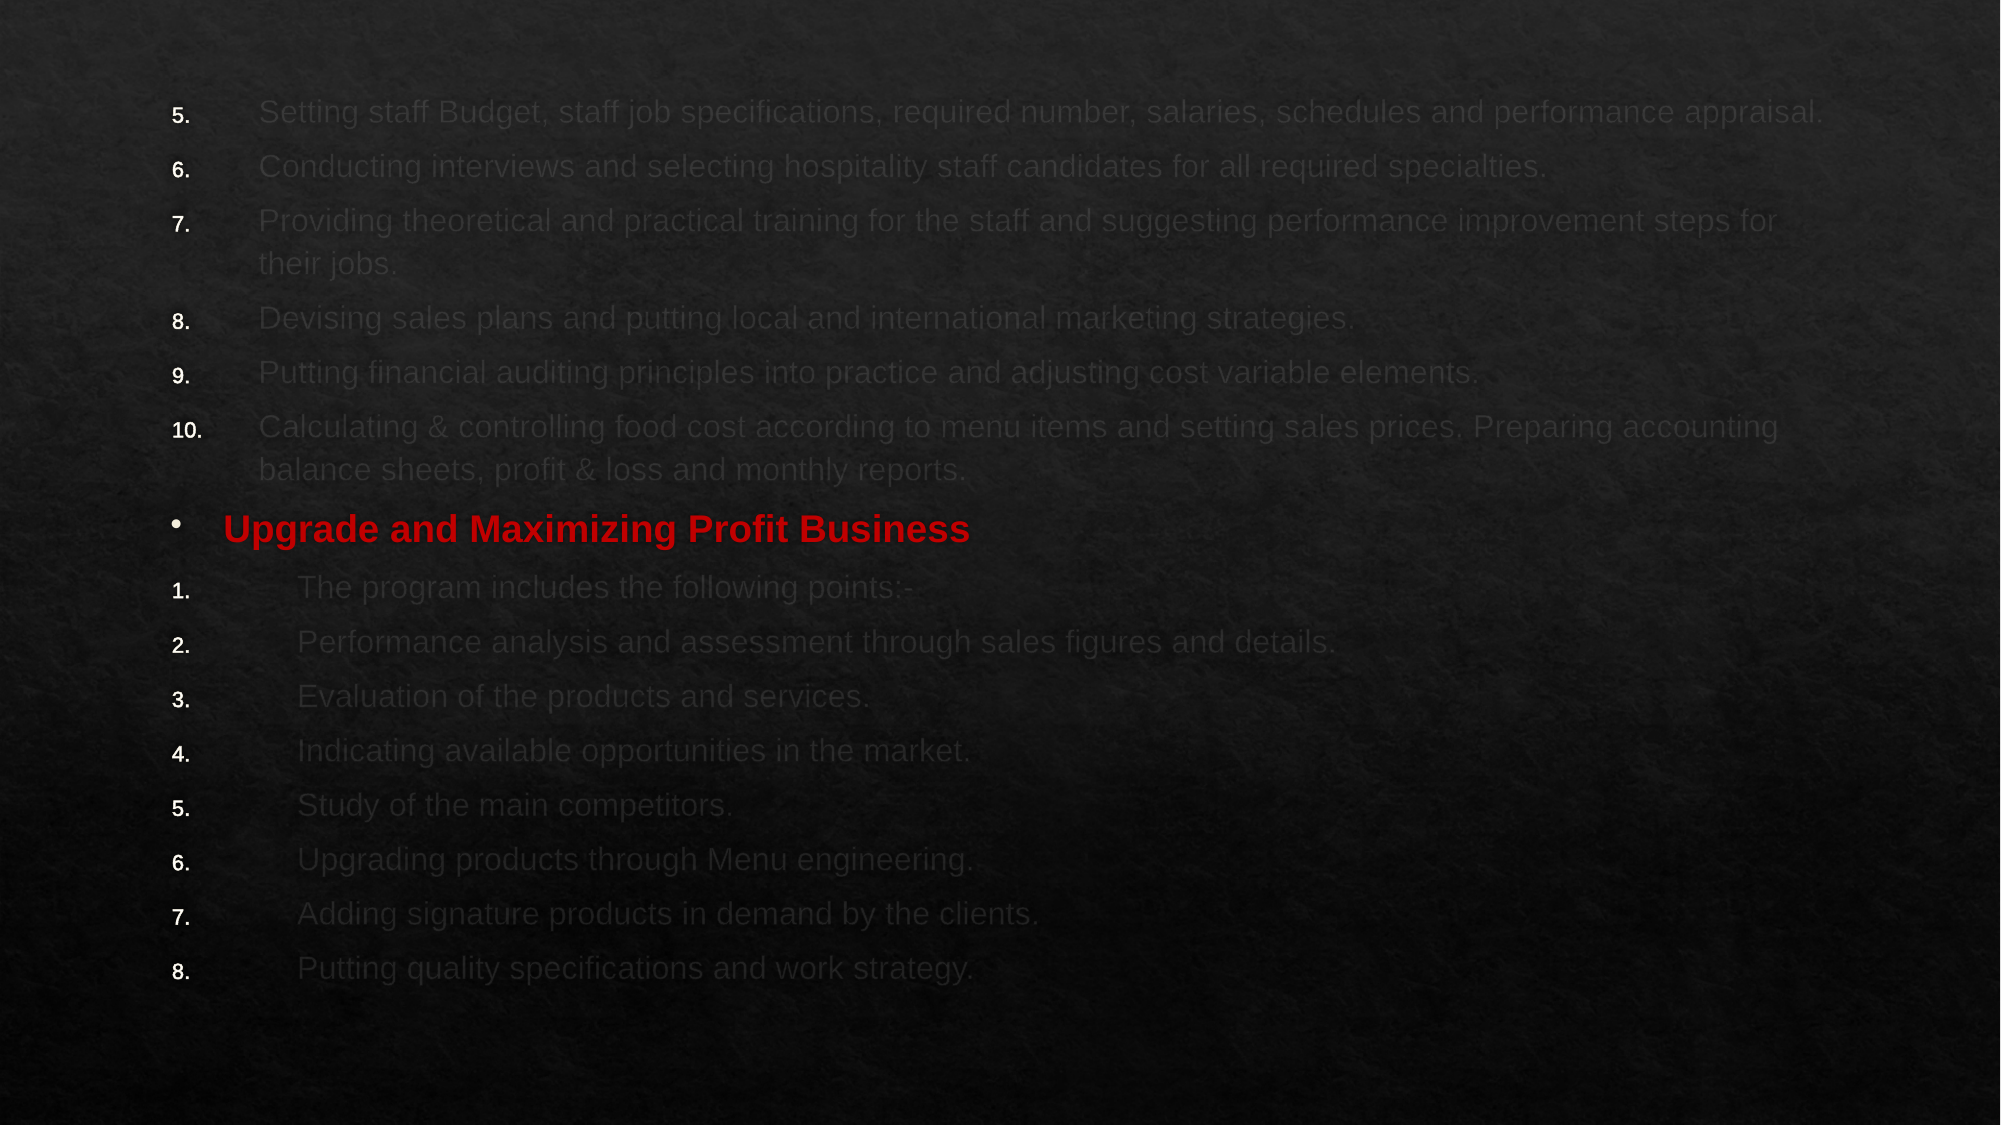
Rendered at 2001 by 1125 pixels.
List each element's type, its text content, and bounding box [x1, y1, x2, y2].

list Setting staff Budget, staff job specifications, required number, salaries, schedules and performance appraisal. Conducting interviews and selecting hospitality staff candidates for all required specialties. Providing theoretical and practical training for the staff and suggesting performance improvement steps for their jobs. Devising sales plans and putting local and international marketing strategies. Putting financial auditing principles into practice and adjusting cost variable elements. Calculating & controlling food cost according to menu items and setting sales prices. Preparing accounting balance sheets, profit & loss and monthly reports. Upgrade and Maximizing Profit Business The program includes the following points:- Performance analysis and assessment through sales figures and details. Evaluation of the products and services. Indicating available opportunities in the market. Study of the main competitors. Upgrading products through Menu engineering. Adding signature products in demand by the clients. Putting quality specifications and work strategy. [150, 78, 1850, 1047]
